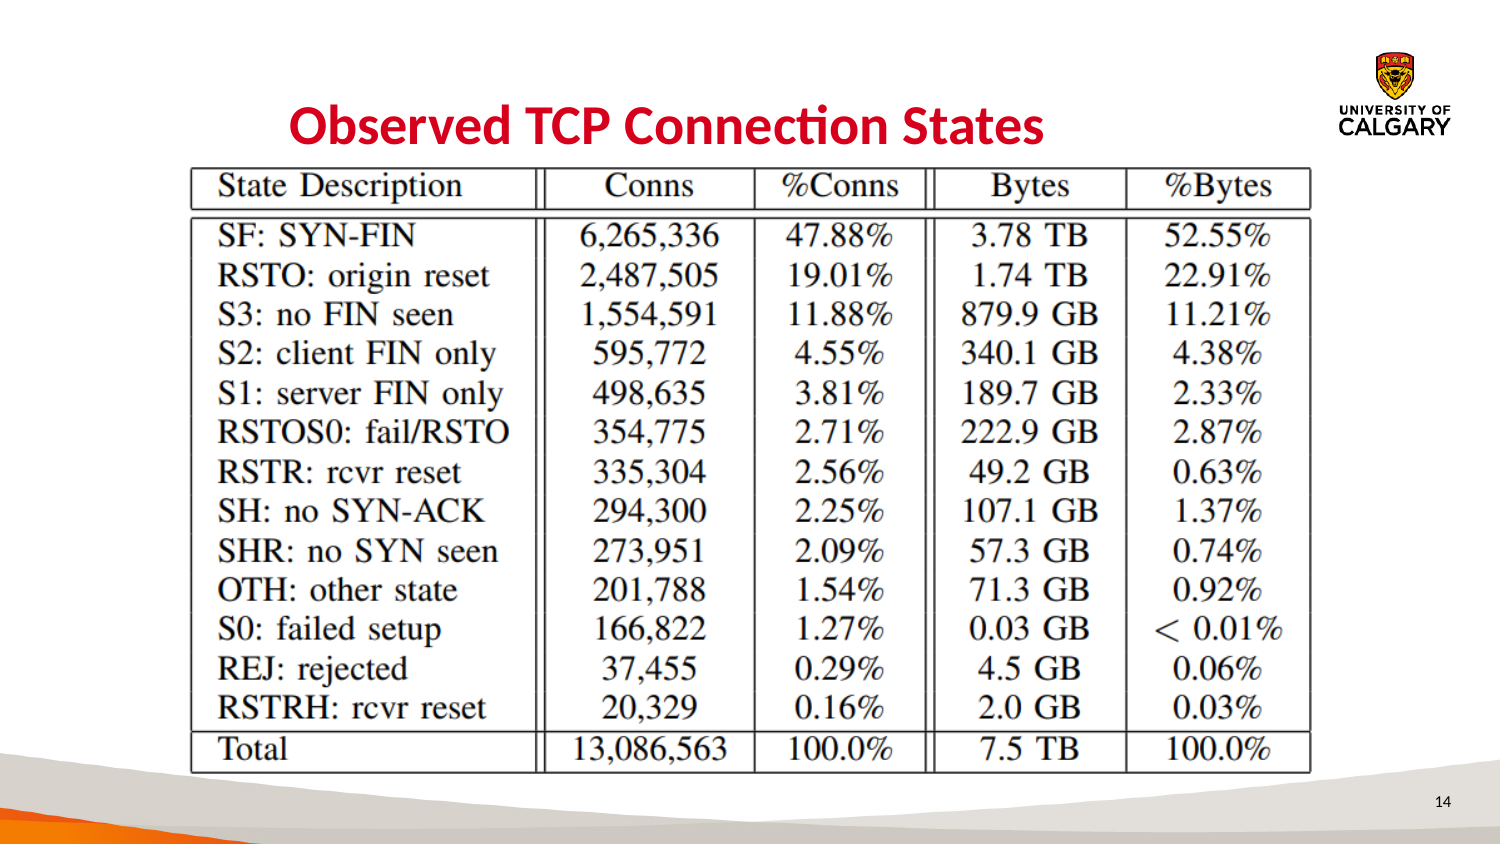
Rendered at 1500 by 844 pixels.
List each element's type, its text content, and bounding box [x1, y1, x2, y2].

slide_number 14 [1125, 785, 1463, 830]
picture [0, 0, 1500, 844]
title Observed TCP Connection States [69, 57, 1266, 185]
